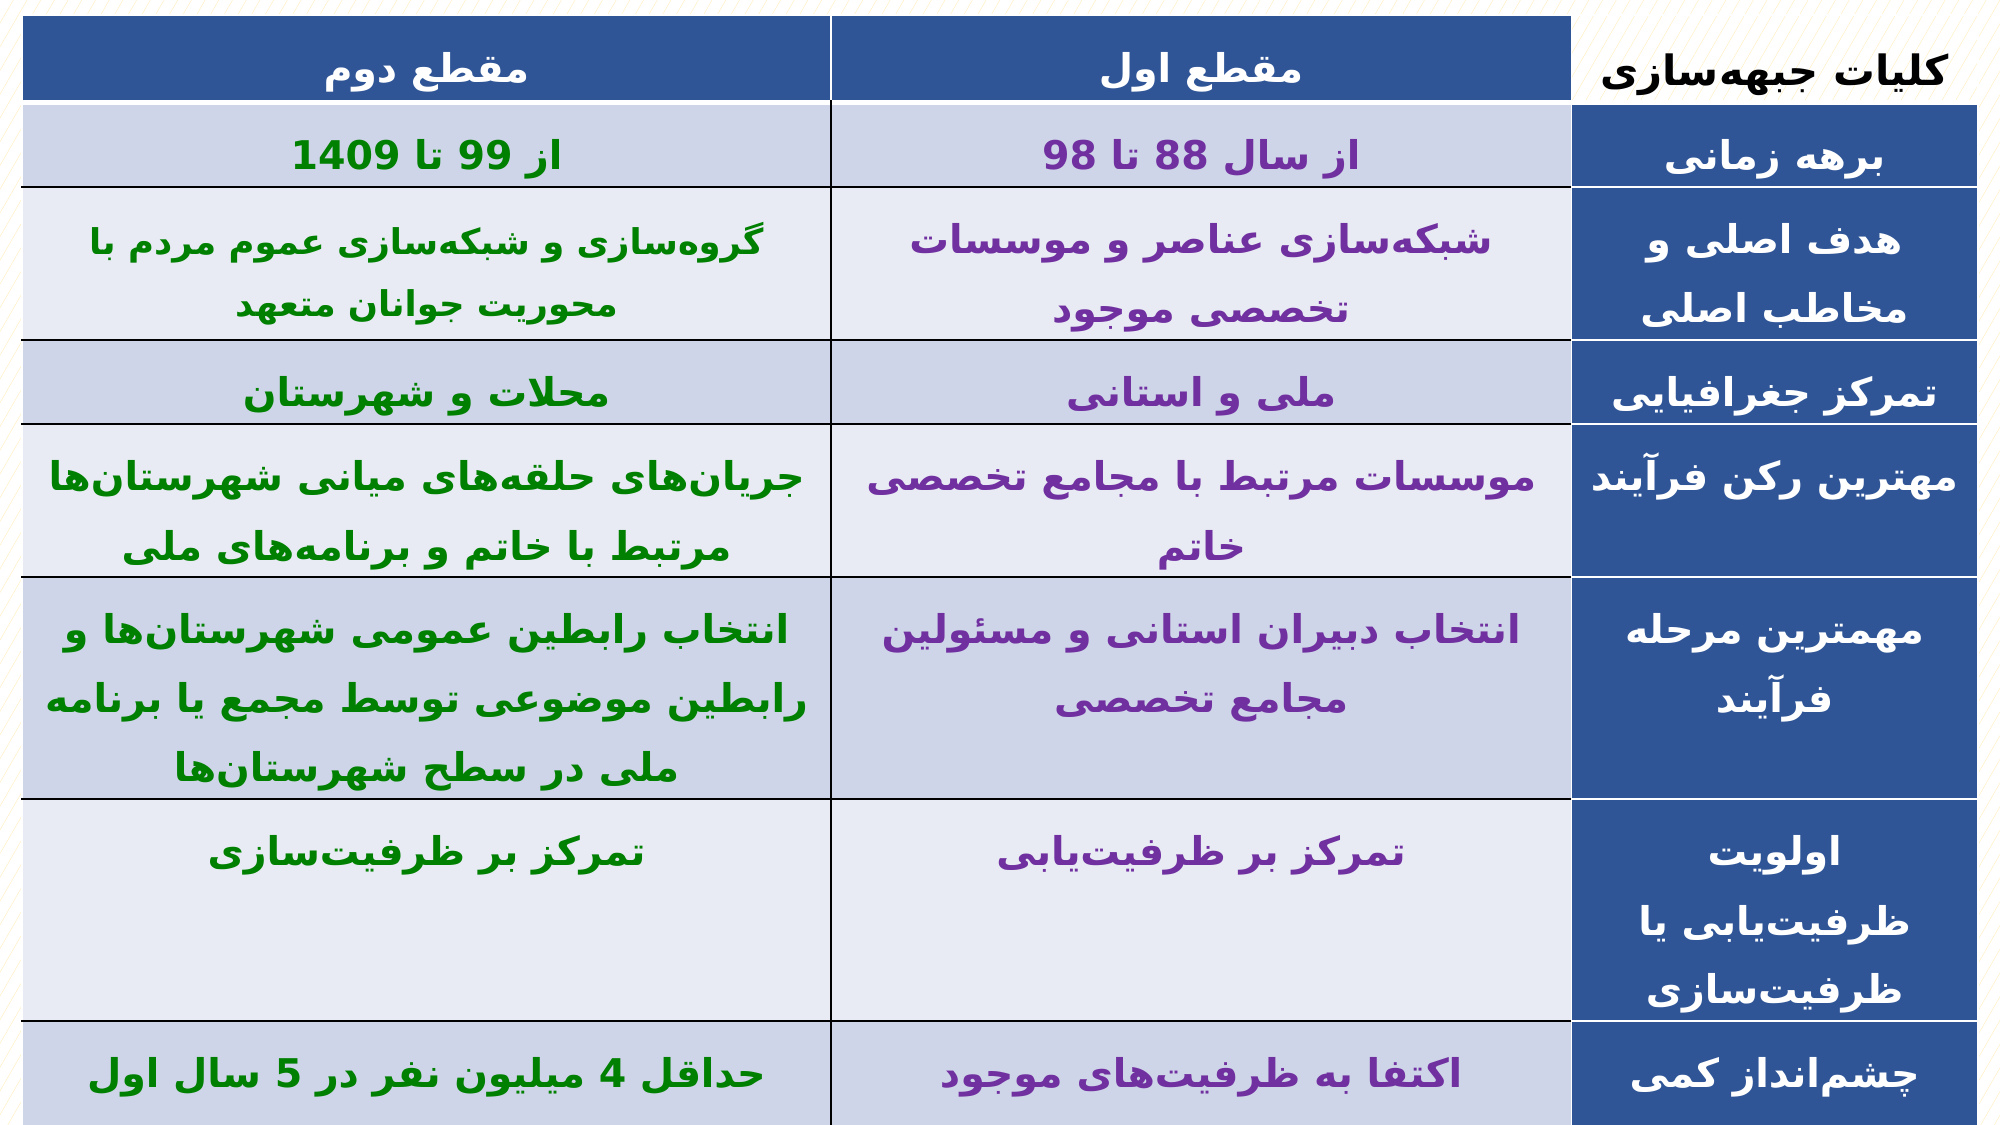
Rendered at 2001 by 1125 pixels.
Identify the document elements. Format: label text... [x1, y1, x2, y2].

table_cell چشم‌انداز کمی [1572, 1022, 1977, 1125]
table_cell برهه زمانی [1572, 105, 1977, 186]
table_cell تمرکز جغرافیایی [1572, 341, 1977, 423]
table_cell گروه‌سازی و شبکه‌سازی عموم مردم با محوریت جوانان متعهد [23, 188, 830, 339]
table_cell مهمترین مرحله فرآیند [1572, 578, 1977, 798]
table_cell محلات و شهرستان [23, 341, 830, 423]
table_cell از 99 تا 1409 [23, 105, 830, 186]
table_header کلیات جبهه‌سازی [1572, 16, 1977, 100]
table_cell اولویت ظرفیت‌یابی یا ظرفیت‌سازی [1572, 800, 1977, 1020]
table_cell از سال 88 تا 98 [832, 105, 1571, 186]
table_cell موسسات مرتبط با مجامع تخصصی خاتم [832, 425, 1571, 576]
table_cell جریان‌های حلقه‌های میانی شهرستان‌ها مرتبط با خاتم و برنامه‌های ملی [23, 425, 830, 576]
table_cell انتخاب دبیران استانی و مسئولین مجامع تخصصی [832, 578, 1571, 798]
table_cell تمرکز بر ظرفیت‌یابی [832, 800, 1571, 1020]
table_cell شبکه‌سازی عناصر و موسسات تخصصی موجود [832, 188, 1571, 339]
table_cell انتخاب رابطین عمومی شهرستان‌ها و رابطین موضوعی توسط مجمع یا برنامه ملی در سطح شهرستان‌ها [23, 578, 830, 798]
table_cell هدف اصلی و مخاطب اصلی [1572, 188, 1977, 339]
table_cell اکتفا به ظرفیت‌های موجود (حداکثر300 هزار نفر) [832, 1022, 1571, 1125]
table_cell ملی و استانی [832, 341, 1571, 423]
table_cell مهترین رکن فرآیند [1572, 425, 1977, 576]
table_cell حداقل 4 میلیون نفر در 5 سال اول [23, 1022, 830, 1125]
table_header مقطع دوم [23, 16, 830, 100]
table_header مقطع اول [832, 16, 1571, 100]
table_cell تمرکز بر ظرفیت‌سازی [23, 800, 830, 1020]
